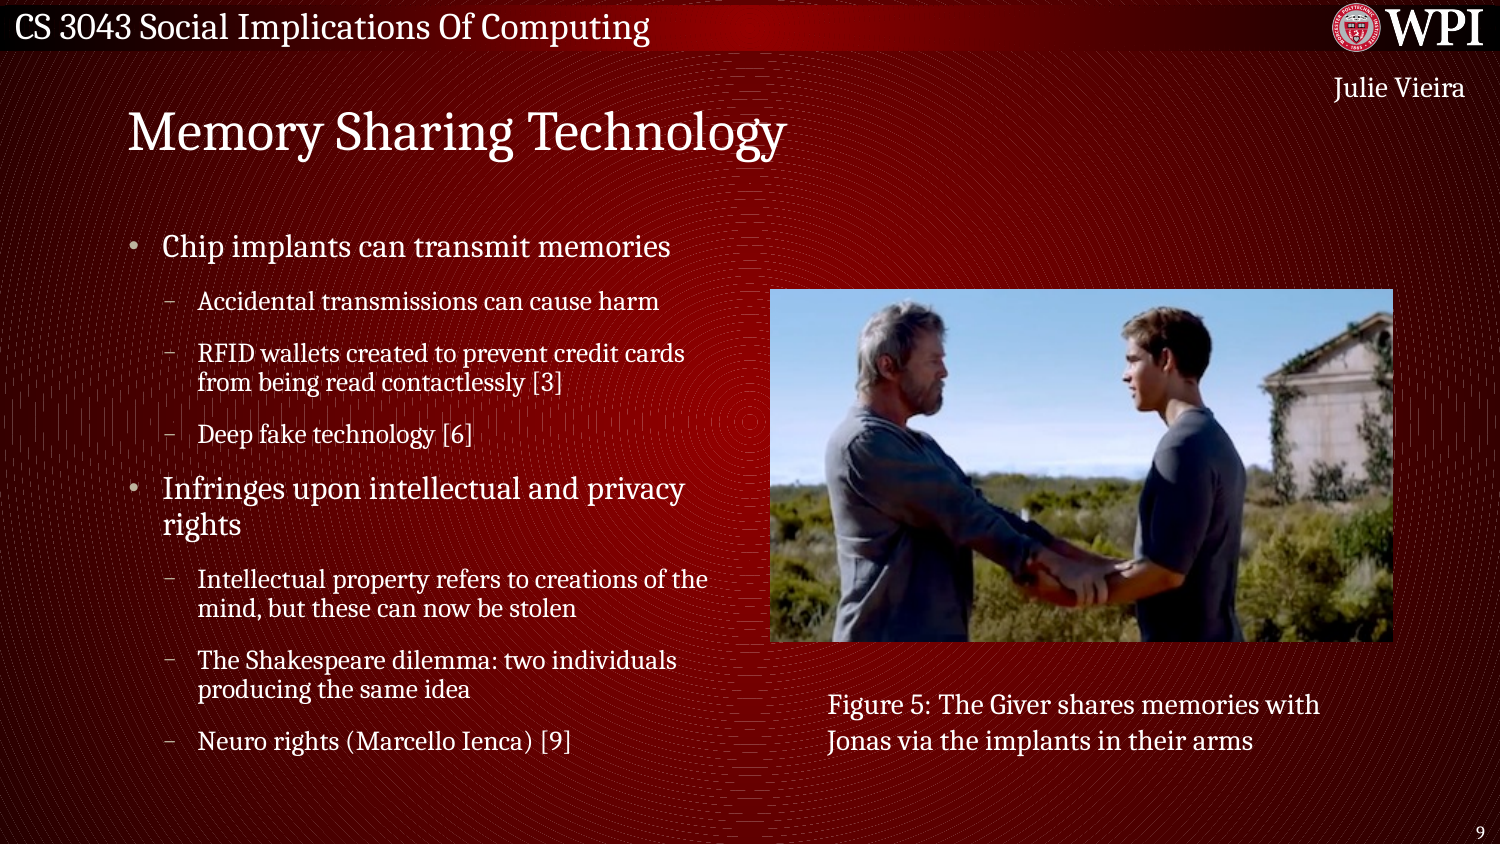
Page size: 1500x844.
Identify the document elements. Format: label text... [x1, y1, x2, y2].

picture [1332, 3, 1483, 52]
slide_number 9 [1397, 819, 1500, 844]
title Memory Sharing Technology [112, 59, 1388, 210]
text_box Figure 5: The Giver shares memories with Jonas via the implants in their arms [812, 670, 1350, 771]
text_box Julie Vieira [1123, 61, 1481, 111]
picture [769, 289, 1393, 642]
list Chip implants can transmit memories Accidental transmissions can cause harm RFID wallets created to prevent credit cards from being read contactlessly [3] Deep fake technology [6] Infringes upon intellectual and privacy rights Intellectual property refers to creations of the mind, but these can now be stolen The Shakespeare dilemma: two individuals producing the same idea Neuro rights (Marcello Ienca) [9] [112, 221, 725, 772]
